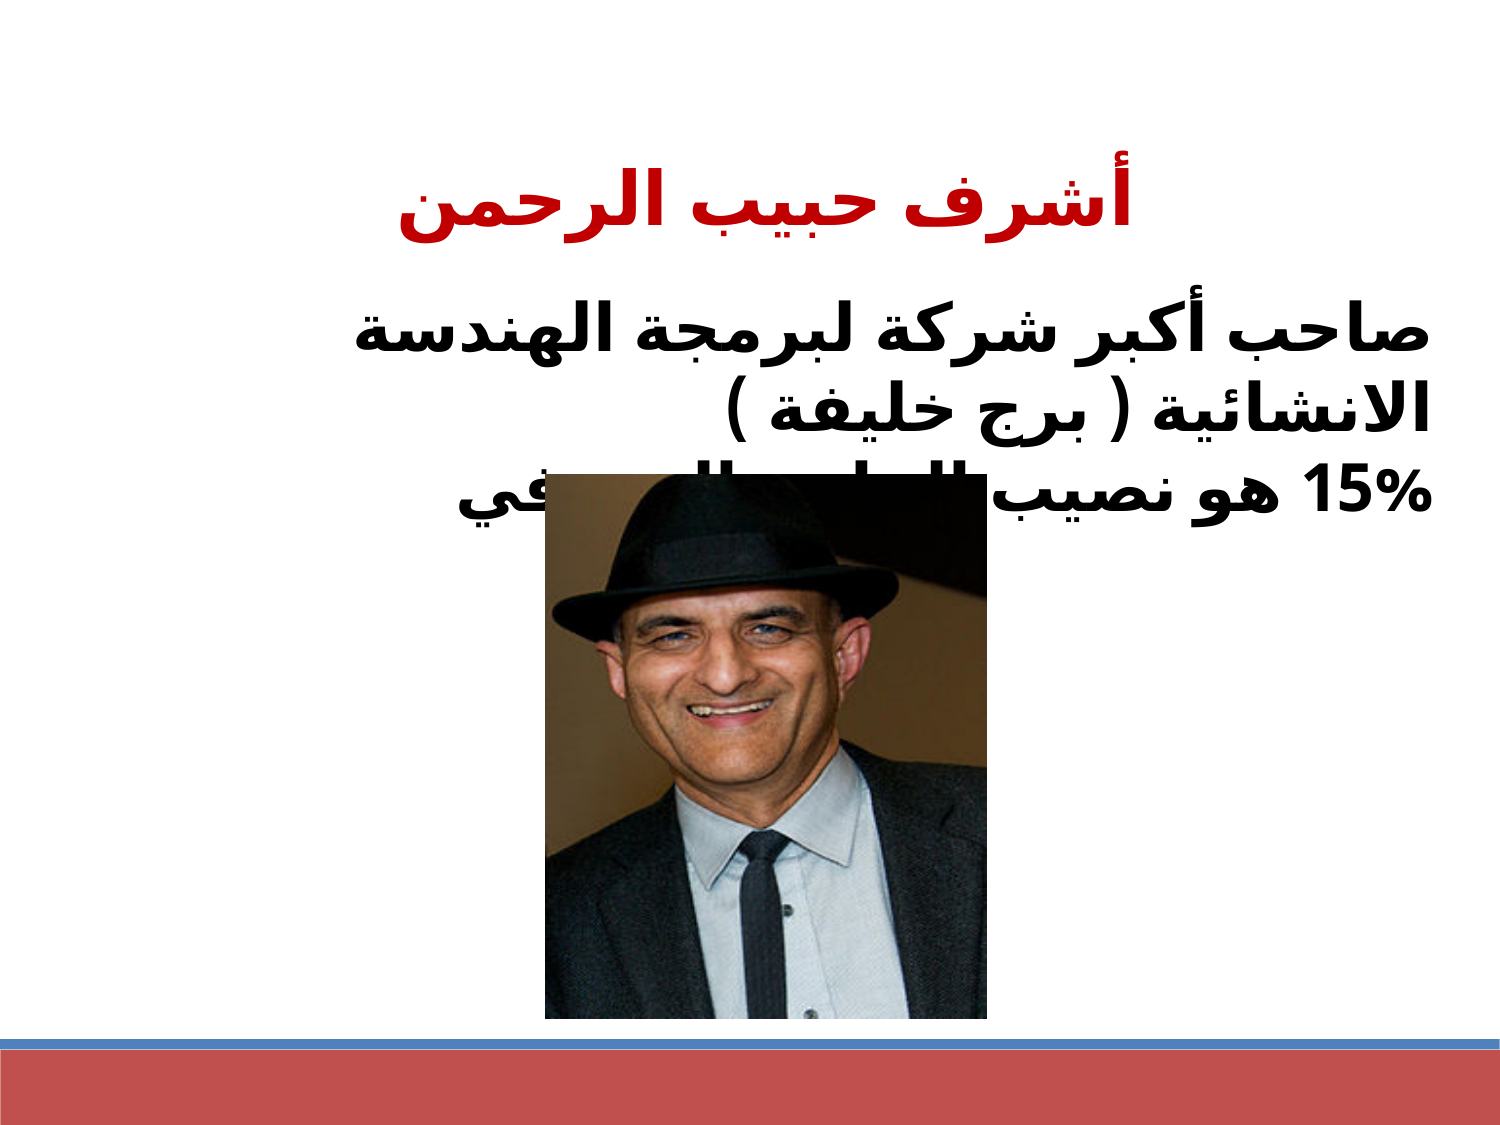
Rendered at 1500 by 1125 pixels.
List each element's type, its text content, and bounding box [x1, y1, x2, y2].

text_box أشرف حبيب الرحمن صاحب أكبر شركة لبرمجة الهندسة الانشائية ( برج خليفة ) 15% هو نصيب الجانب المعرفي [82, 52, 1450, 533]
picture [544, 473, 987, 1019]
